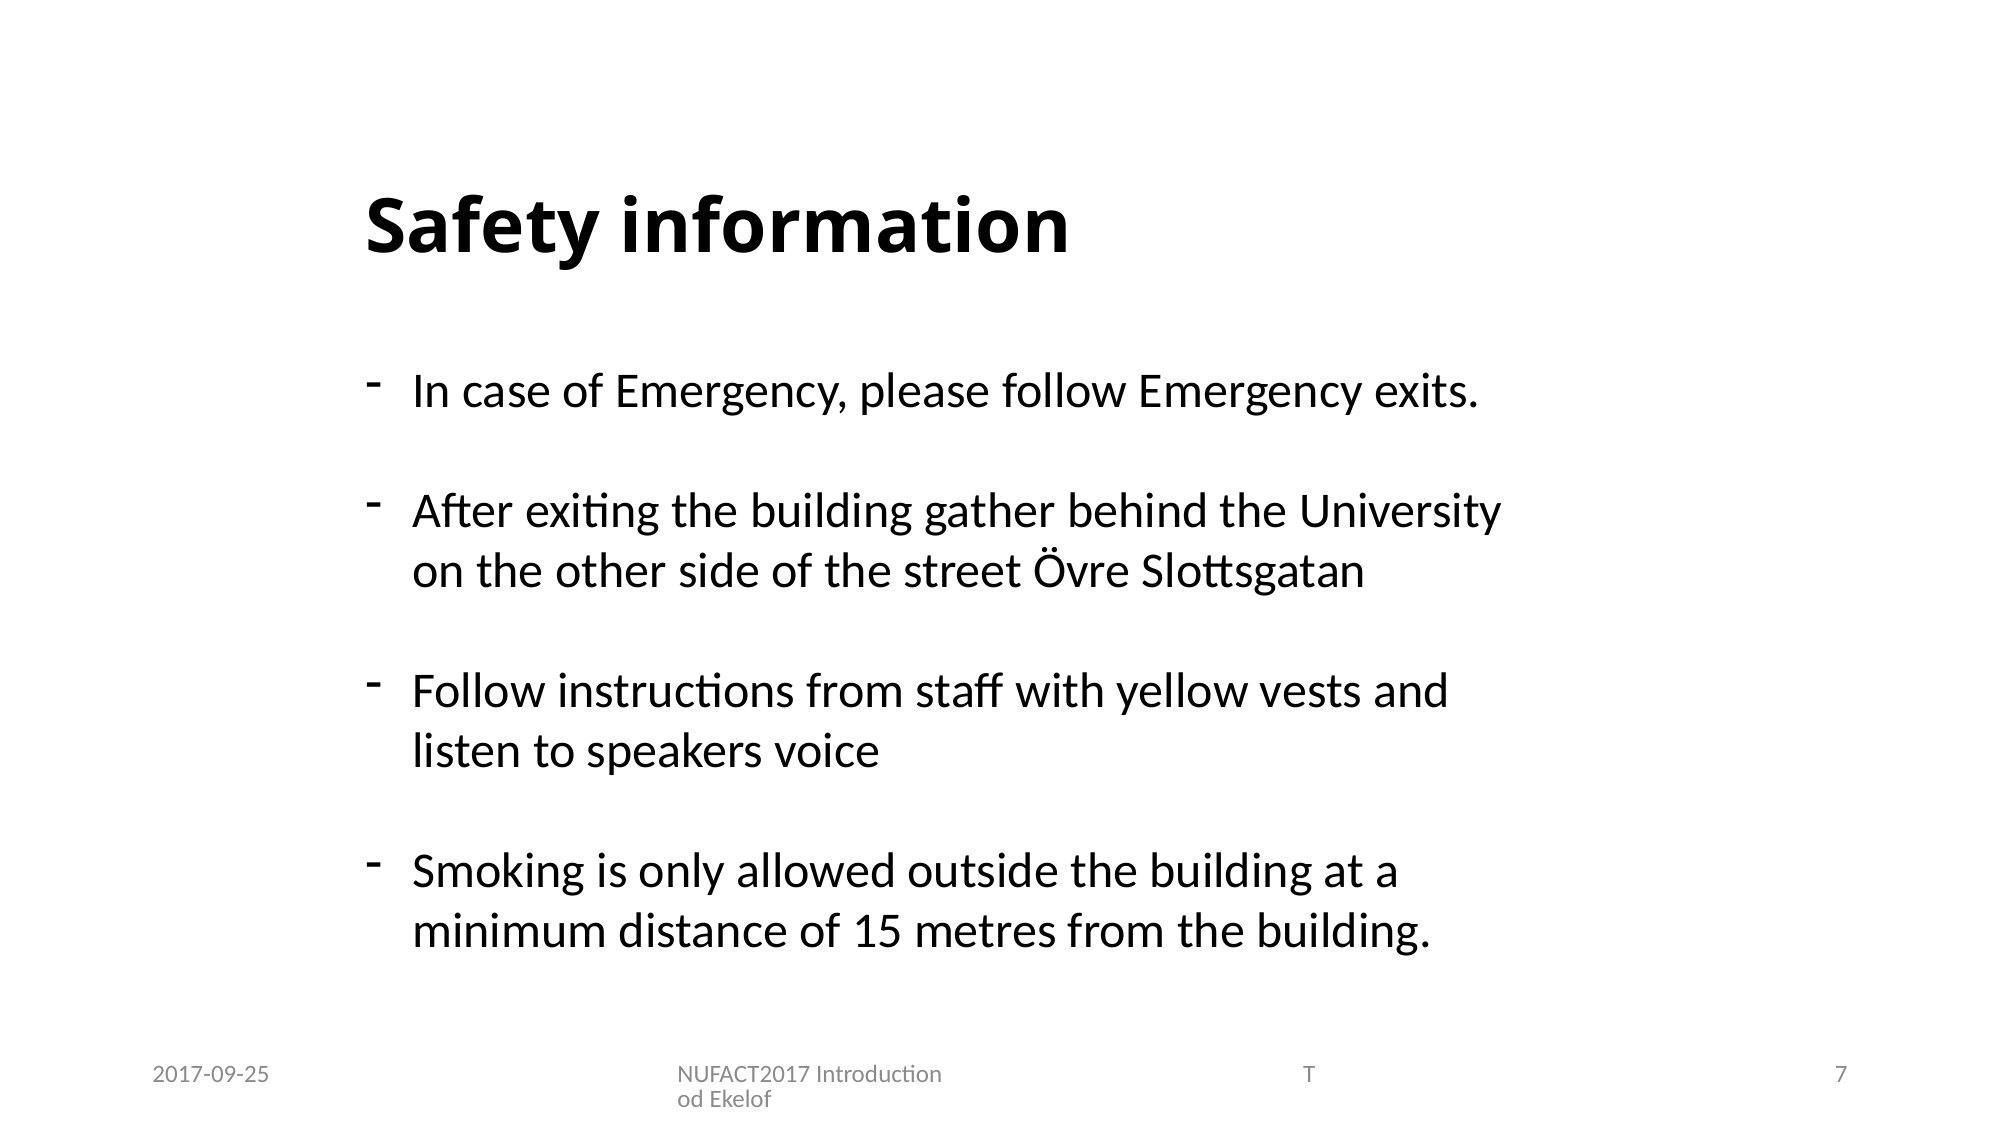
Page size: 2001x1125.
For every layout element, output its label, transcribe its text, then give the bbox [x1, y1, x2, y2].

slide_number 7 [1412, 1042, 1863, 1103]
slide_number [137, 1042, 588, 1103]
text_box Safety information In case of Emergency, please follow Emergency exits. After exiting the building gather behind the University on the other side of the street Övre Slottsgatan Follow instructions from staff with yellow vests and listen to speakers voice Smoking is only allowed outside the building at a minimum distance of 15 metres from the building. [350, 169, 1579, 965]
footer NUFACT2017 Introduction Tod Ekelof [662, 1042, 1338, 1103]
